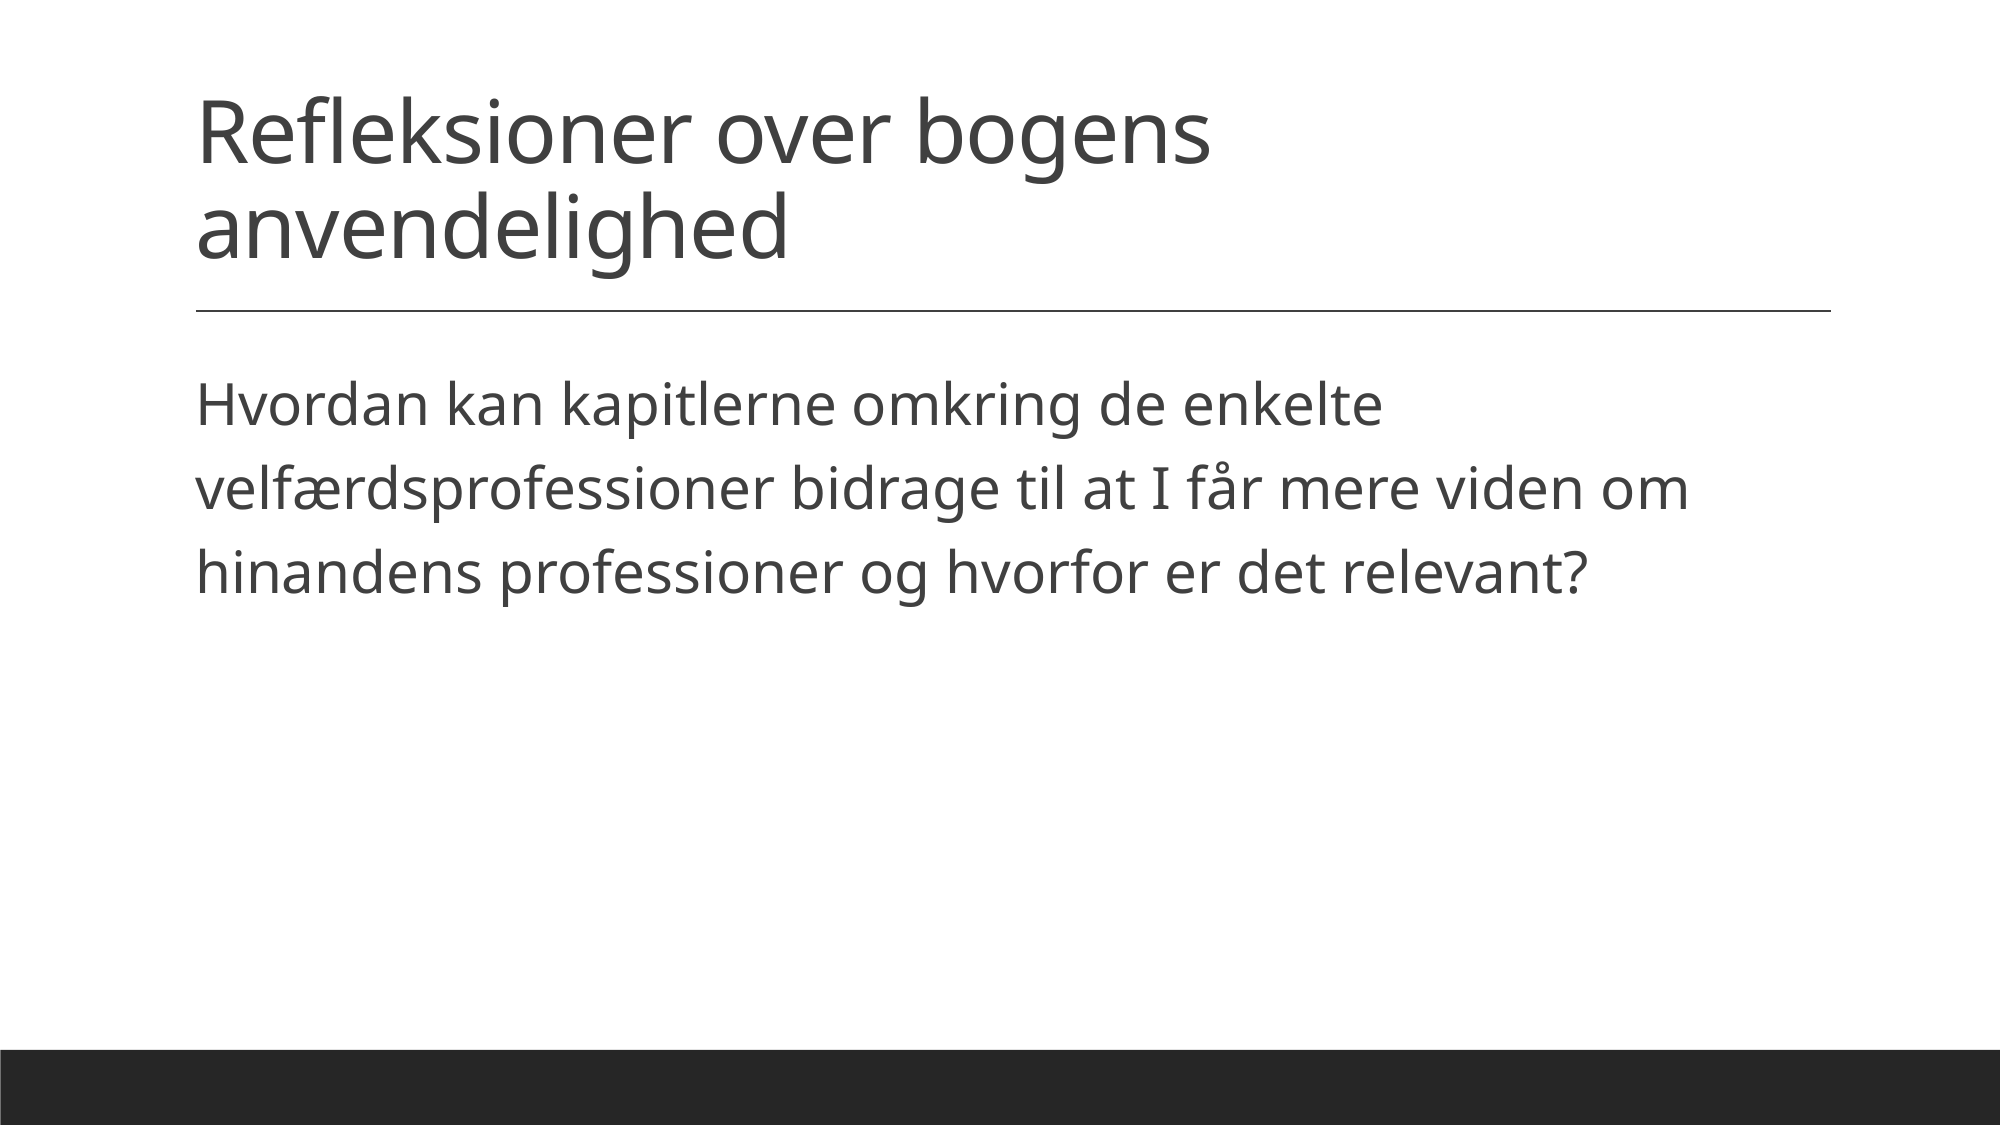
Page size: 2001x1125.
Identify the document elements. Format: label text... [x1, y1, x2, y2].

title Refleksioner over bogens anvendelighed [180, 47, 1830, 285]
list Hvordan kan kapitlerne omkring de enkelte velfærdsprofessioner bidrage til at I får mere viden om hinandens professioner og hvorfor er det relevant? [180, 345, 1830, 963]
